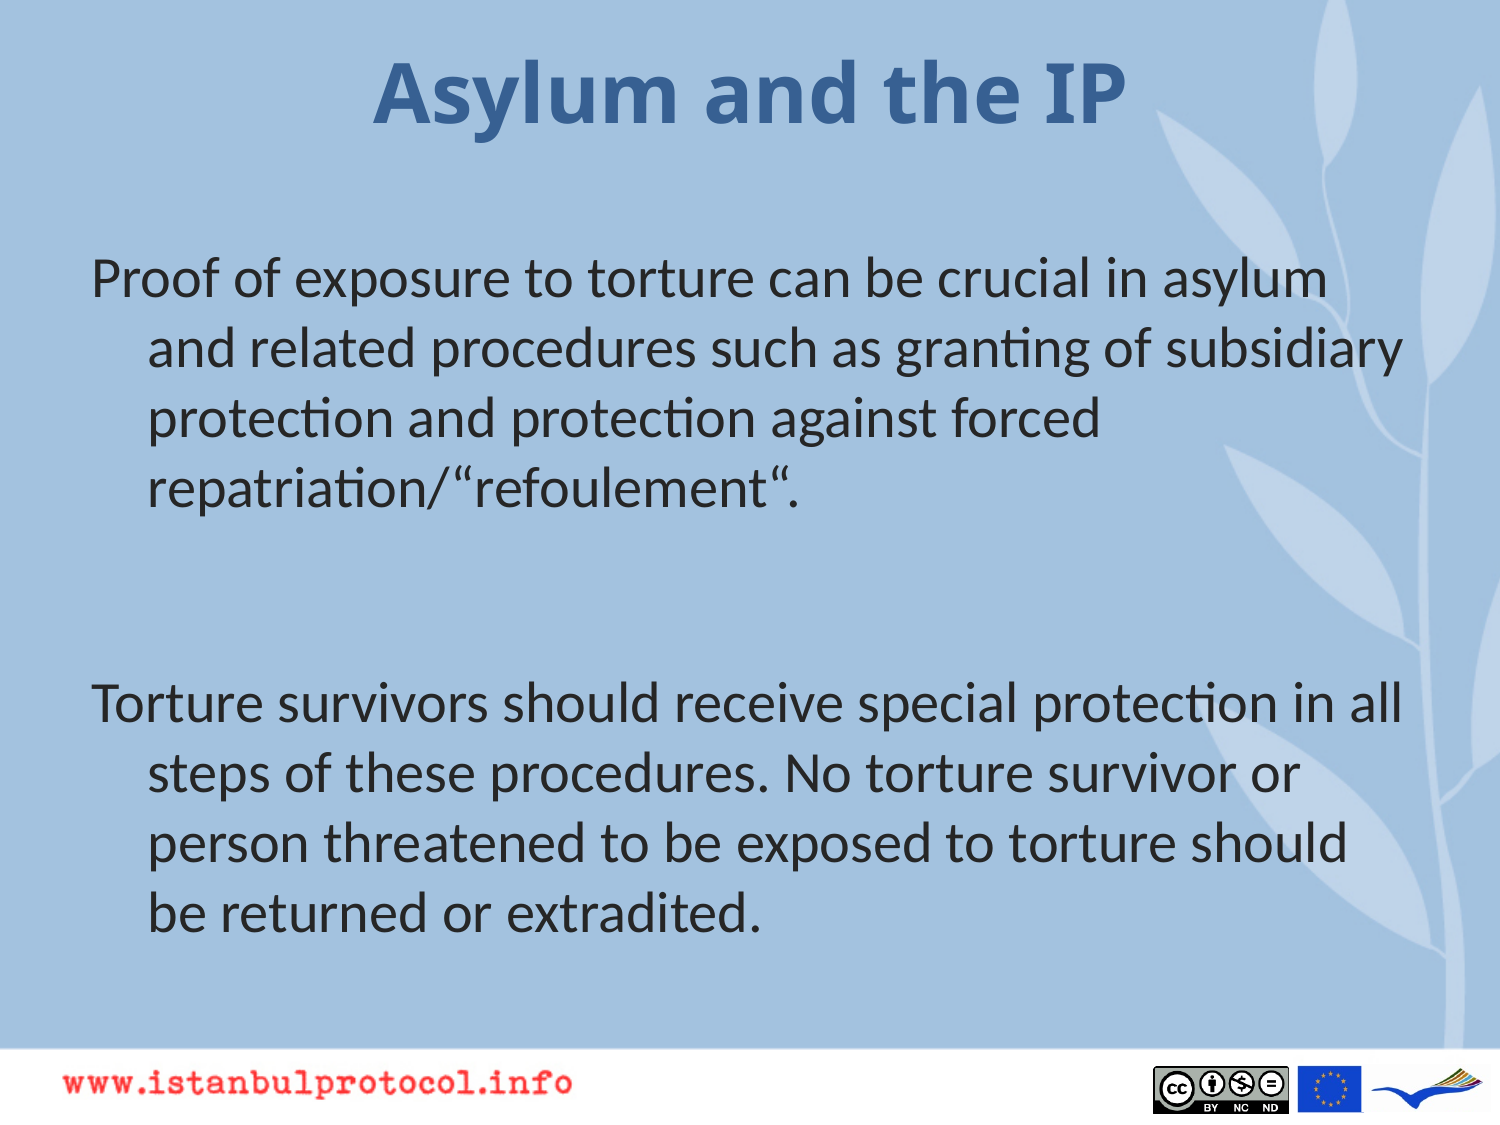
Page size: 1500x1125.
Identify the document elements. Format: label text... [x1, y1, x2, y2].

picture [0, 0, 1500, 1125]
list Proof of exposure to torture can be crucial in asylum and related procedures such as granting of subsidiary protection and protection against forced repatriation/“refoulement“. Torture survivors should receive special protection in all steps of these procedures. No torture survivor or person threatened to be exposed to torture should be returned or extradited. [76, 231, 1427, 975]
title Asylum and the IP [76, 0, 1427, 198]
